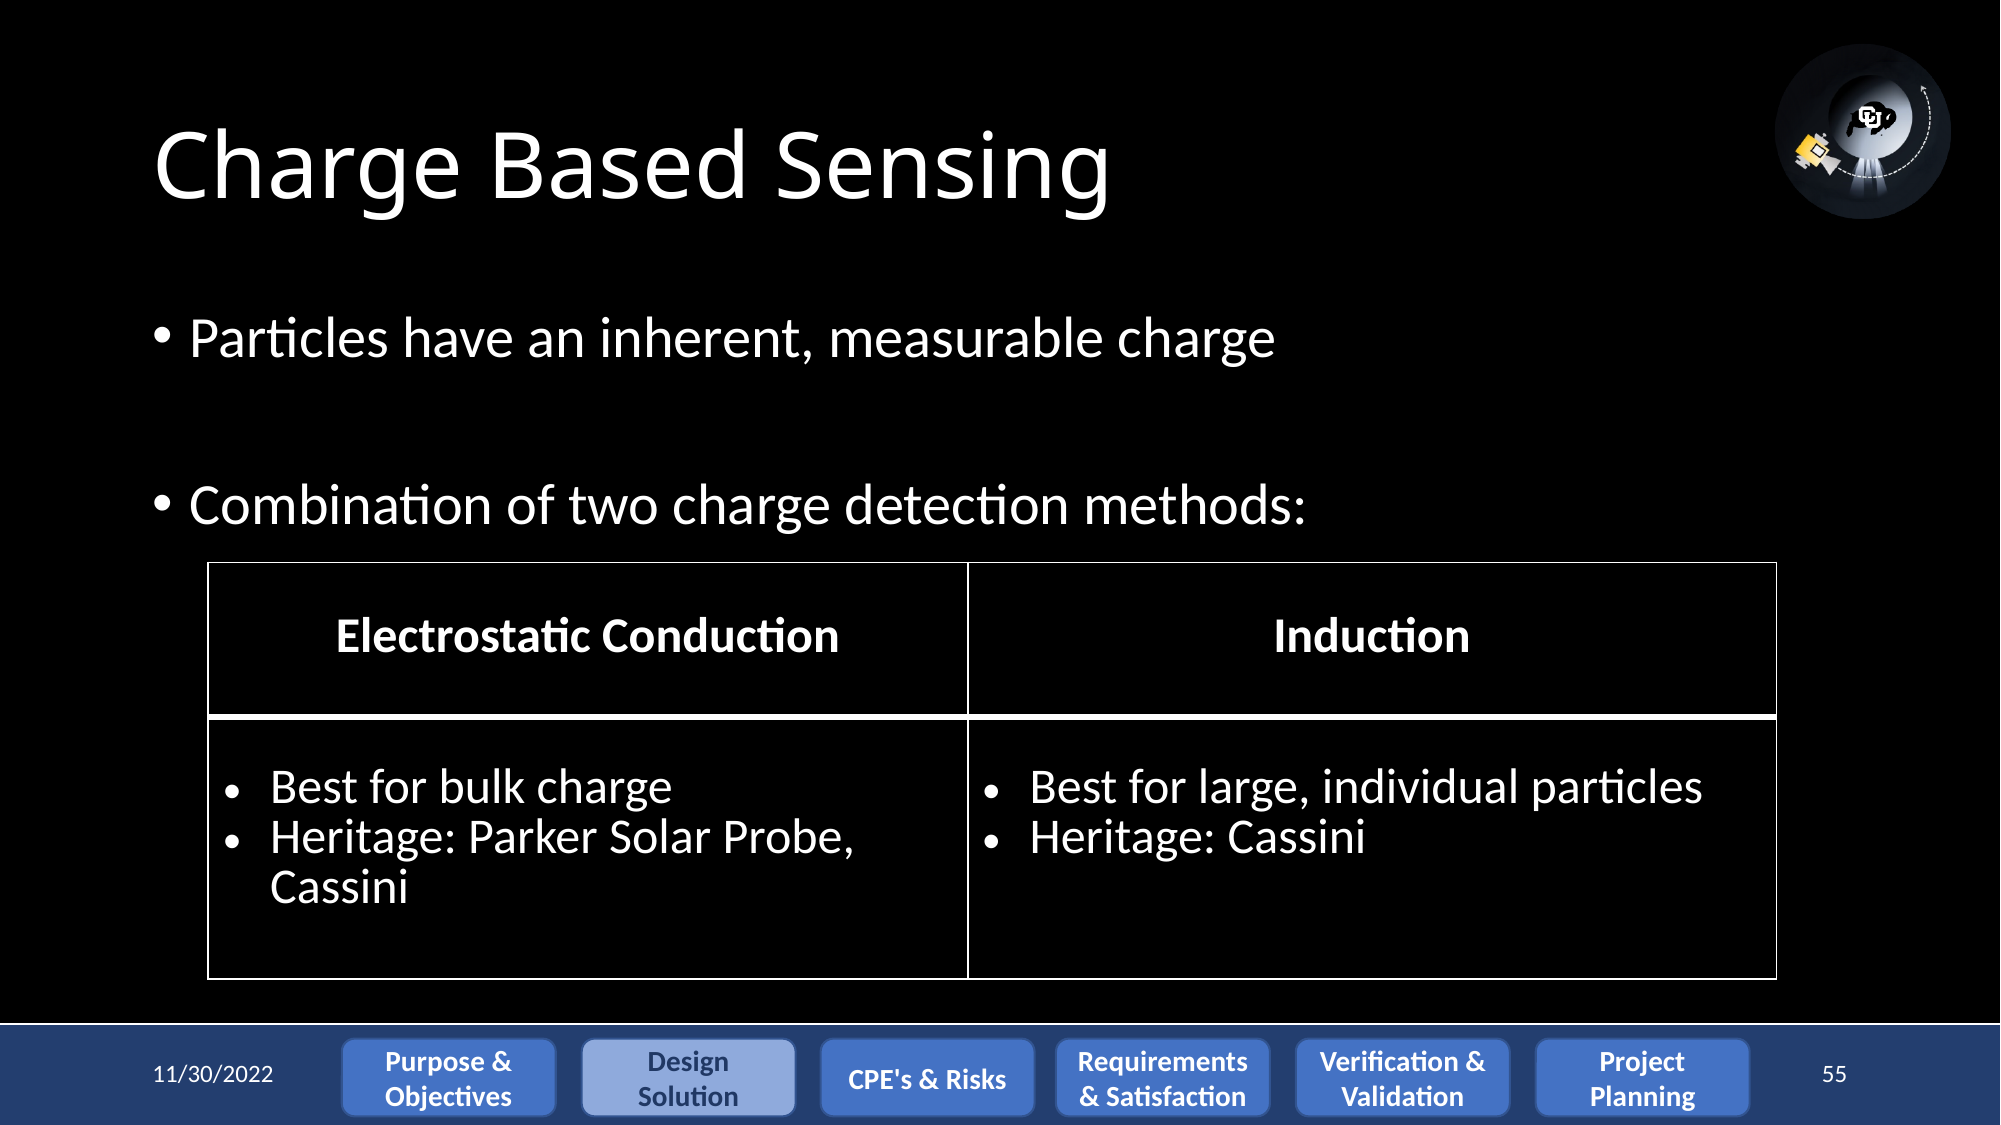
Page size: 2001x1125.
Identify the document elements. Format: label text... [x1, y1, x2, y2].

table_cell Best for large, individual particles Heritage: Cassini [969, 720, 1776, 978]
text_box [341, 1038, 1750, 1117]
table_header Induction [969, 563, 1776, 714]
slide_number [137, 1042, 341, 1103]
table_header Electrostatic Conduction [209, 563, 967, 714]
title Charge Based Sensing [137, 59, 1863, 278]
picture [1753, 22, 1972, 240]
table_cell Best for bulk charge Heritage: Parker Solar Probe, Cassini [209, 720, 967, 978]
list Particles have an inherent, measurable charge Combination of two charge detection methods: [137, 299, 1863, 1014]
slide_number 55 [1750, 1042, 1863, 1103]
